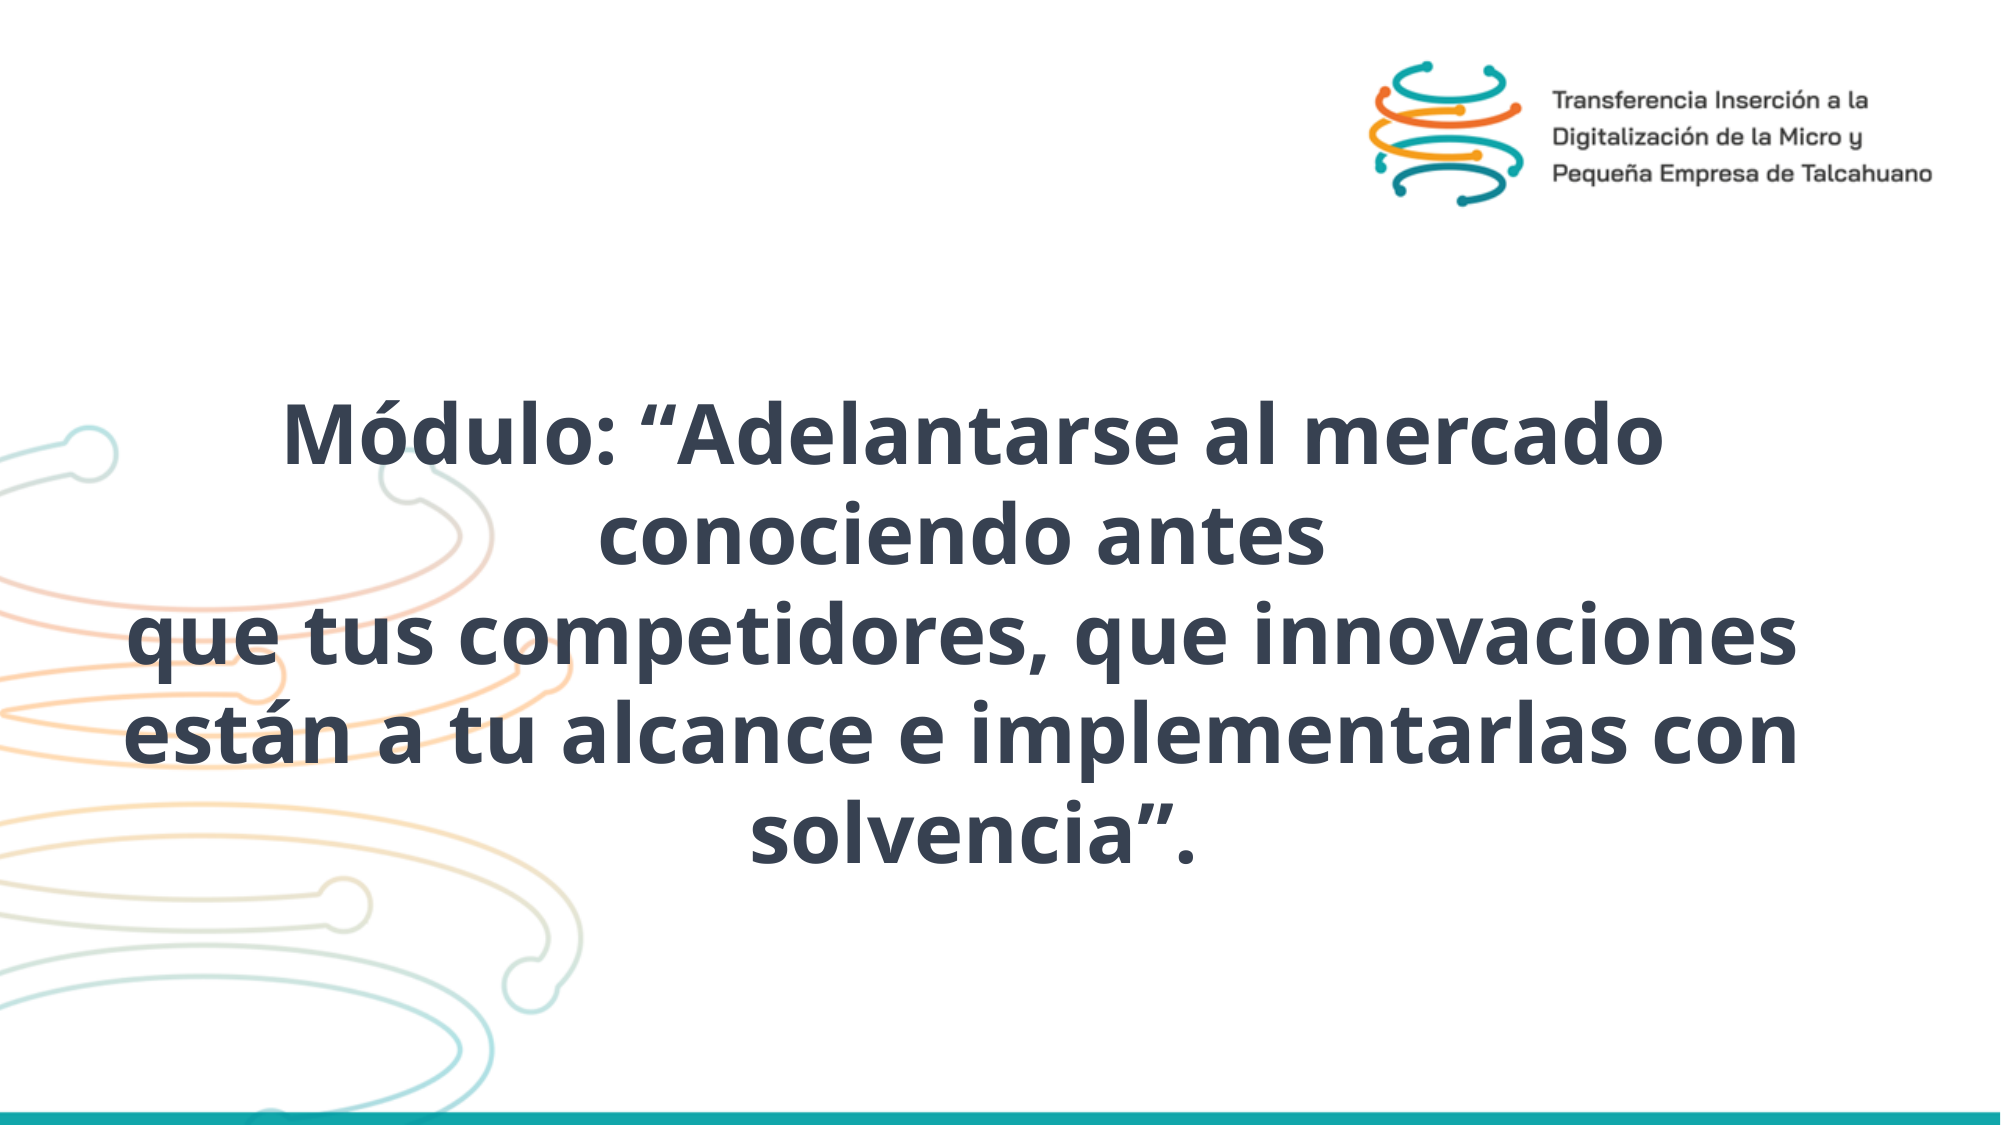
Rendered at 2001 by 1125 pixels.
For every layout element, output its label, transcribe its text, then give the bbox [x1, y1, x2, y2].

picture [0, 0, 2001, 1125]
text_box Módulo: “Adelantarse al mercado conociendo antes que tus competidores, que innovaciones están a tu alcance e implementarlas con solvencia”. [52, 373, 1895, 889]
